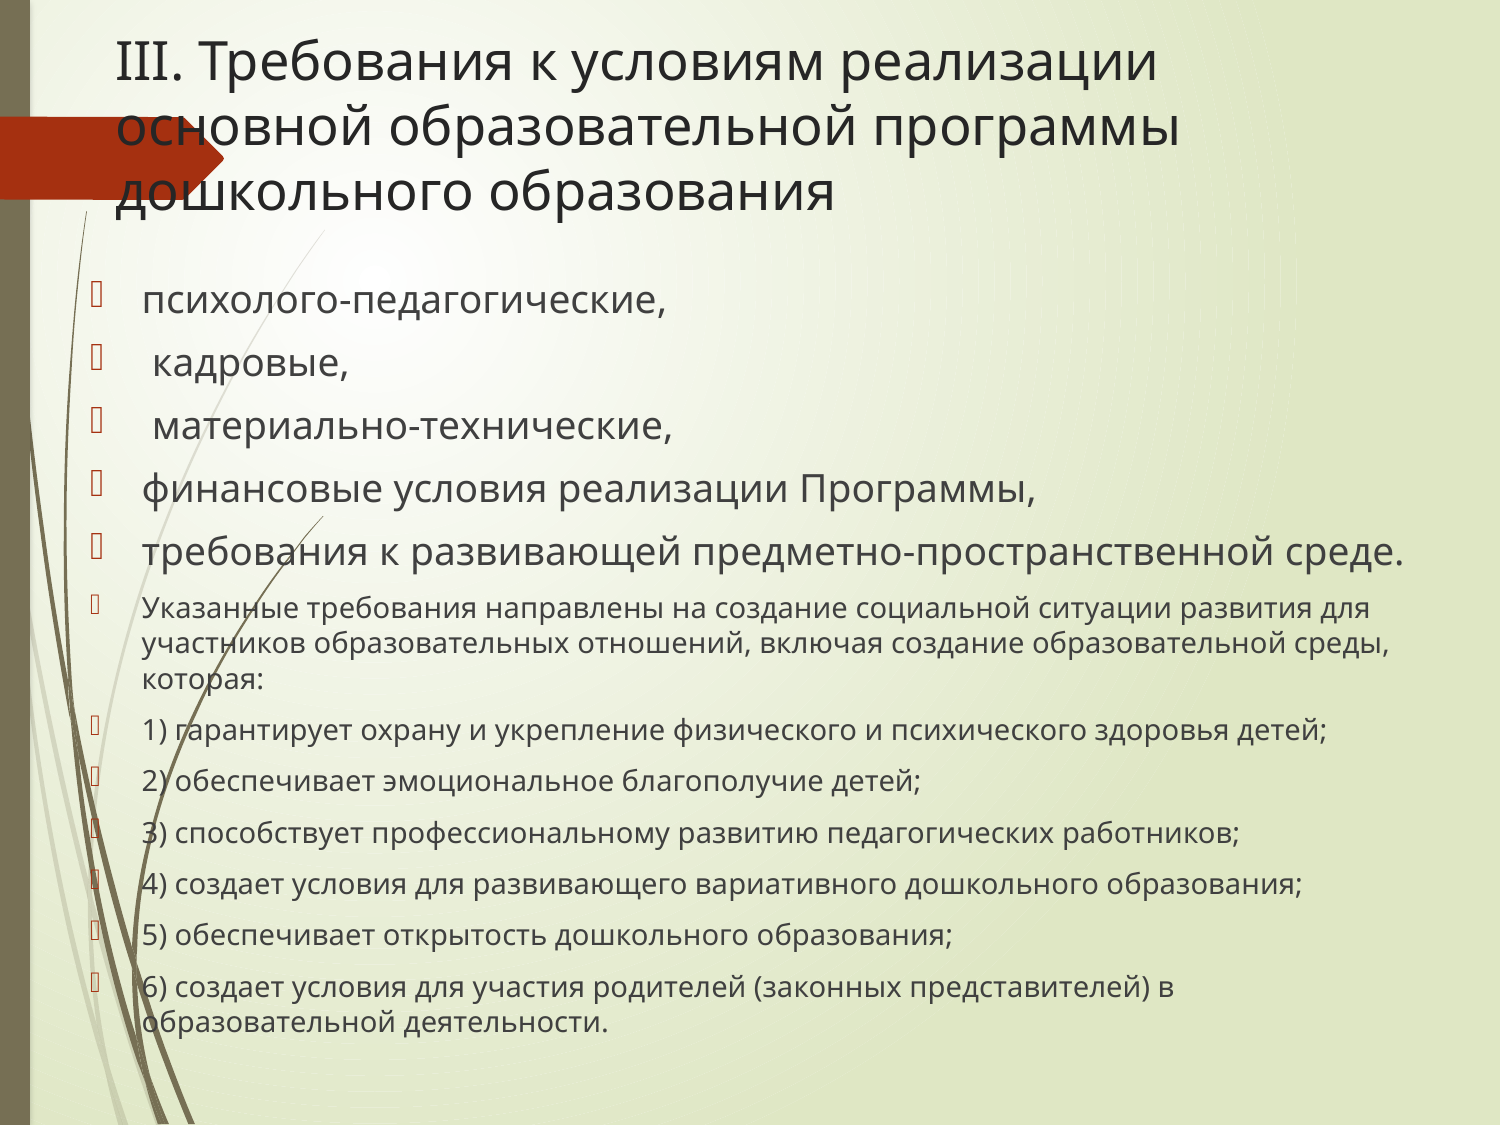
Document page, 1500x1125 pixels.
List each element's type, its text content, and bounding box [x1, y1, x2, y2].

title III. Требования к условиям реализации основной образовательной программы дошкольного образования [100, 19, 1363, 267]
list психолого-педагогические, кадровые, материально-технические, финансовые условия реализации Программы, требования к развивающей предметно-пространственной среде. Указанные требования направлены на создание социальной ситуации развития для участников образовательных отношений, включая создание образовательной среды, которая: 1) гарантирует охрану и укрепление физического и психического здоровья детей; 2) обеспечивает эмоциональное благополучие детей; 3) способствует профессиональному развитию педагогических работников; 4) создает условия для развивающего вариативного дошкольного образования; 5) обеспечивает открытость дошкольного образования; 6) создает условия для участия родителей (законных представителей) в образовательной деятельности. [75, 267, 1425, 1090]
